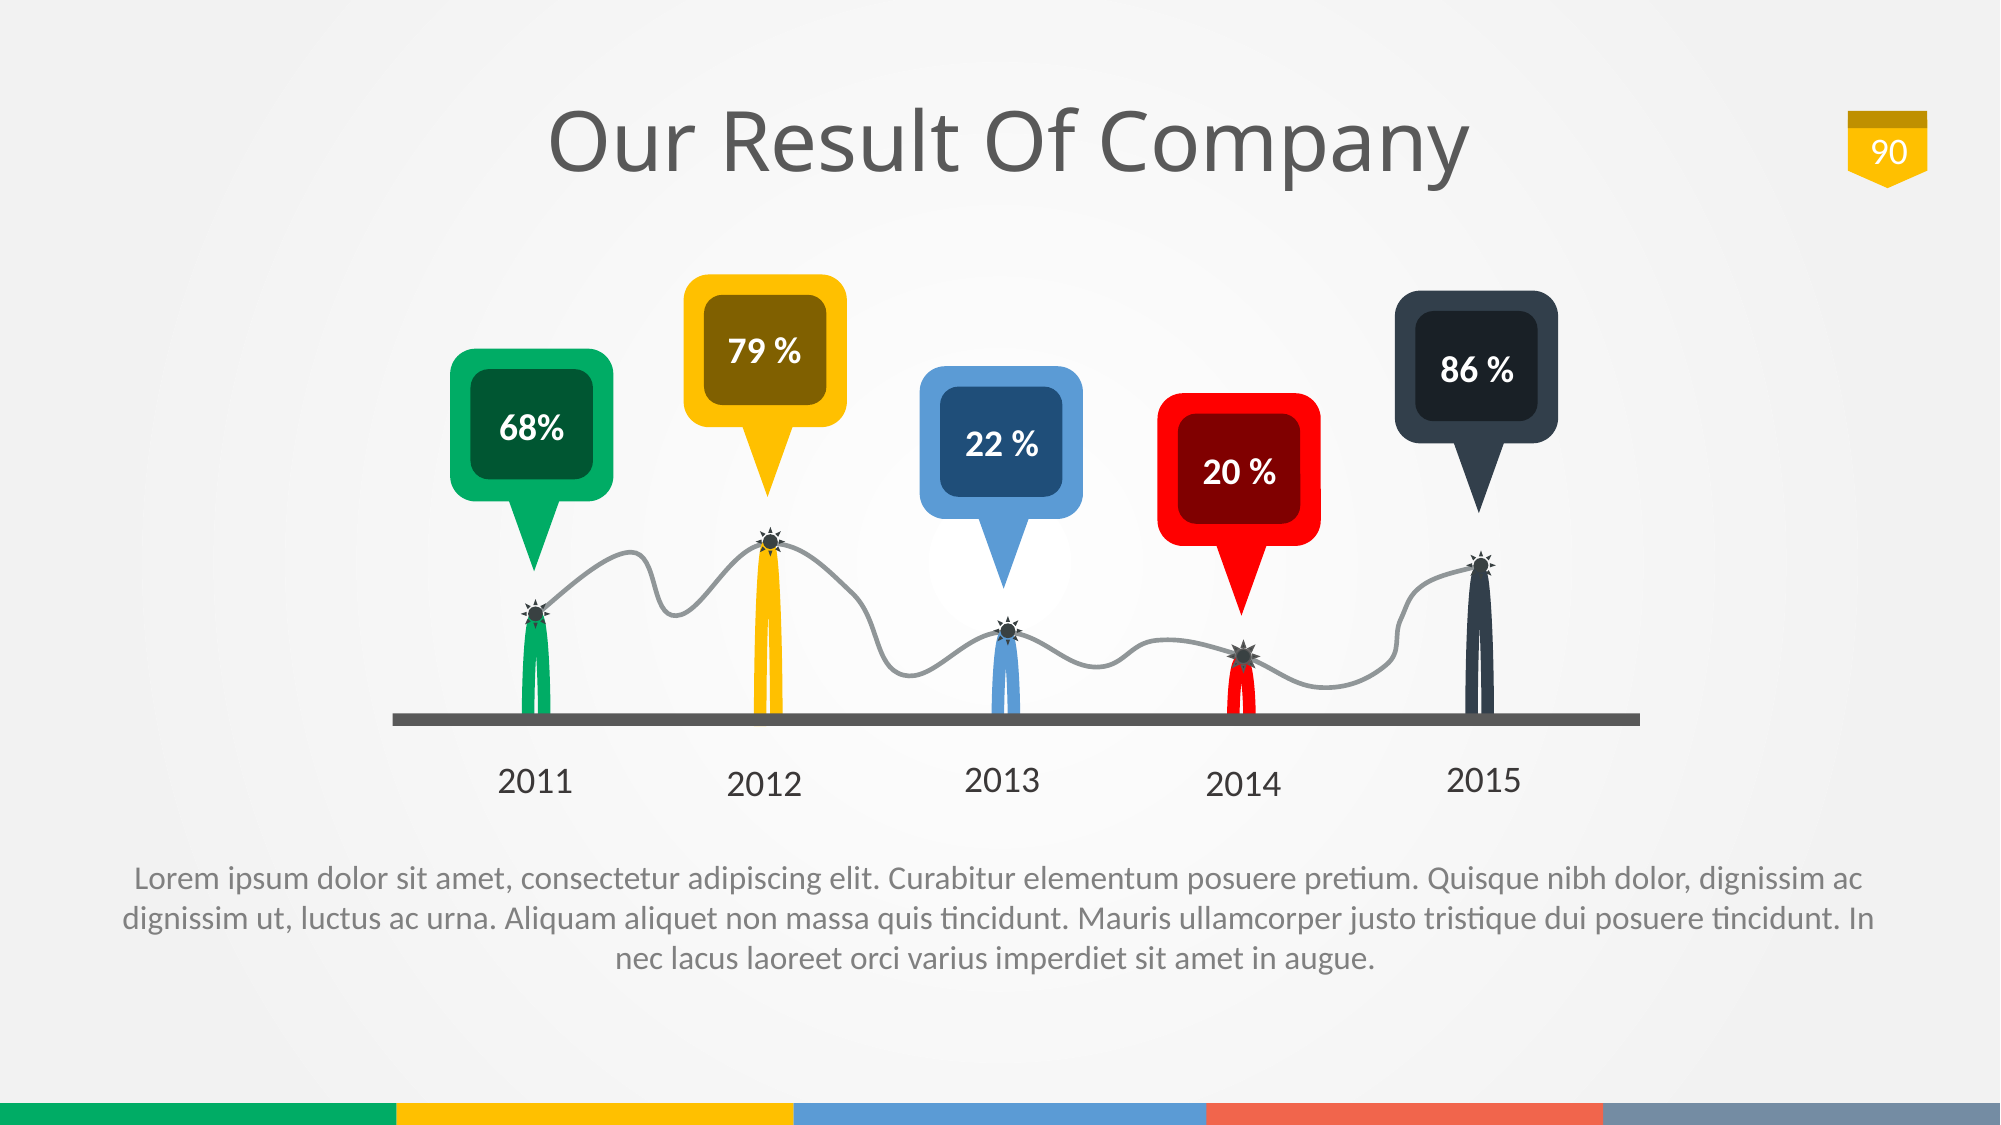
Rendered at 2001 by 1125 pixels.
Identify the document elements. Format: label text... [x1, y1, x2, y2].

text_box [1394, 290, 1559, 513]
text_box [1228, 641, 1259, 720]
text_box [450, 348, 614, 572]
text_box 2013 [949, 747, 1056, 808]
text_box 2015 [1431, 747, 1537, 808]
text_box [551, 546, 755, 616]
text_box 2011 [482, 748, 589, 809]
text_box Lorem ipsum dolor sit amet, consectetur adipiscing elit. Curabitur elementum posuere pretium. Quisque nibh dolor, dignissim ac dignissim ut, luctus ac urna. Aliquam aliquet non massa quis tincidunt. Mauris ullamcorper justo tristique dui posuere tincidunt. In nec lacus laoreet orci varius imperdiet sit amet in augue. [102, 846, 1898, 980]
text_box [755, 526, 786, 727]
slide_number 90 [1843, 110, 1935, 189]
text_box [919, 366, 1084, 589]
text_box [993, 615, 1023, 724]
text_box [682, 274, 847, 497]
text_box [520, 598, 551, 721]
text_box [786, 545, 1466, 688]
title Our Result Of Company [131, 84, 1886, 206]
text_box 2012 [711, 751, 818, 811]
text_box 2014 [1190, 751, 1297, 811]
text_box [1466, 550, 1496, 721]
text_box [1157, 393, 1322, 616]
